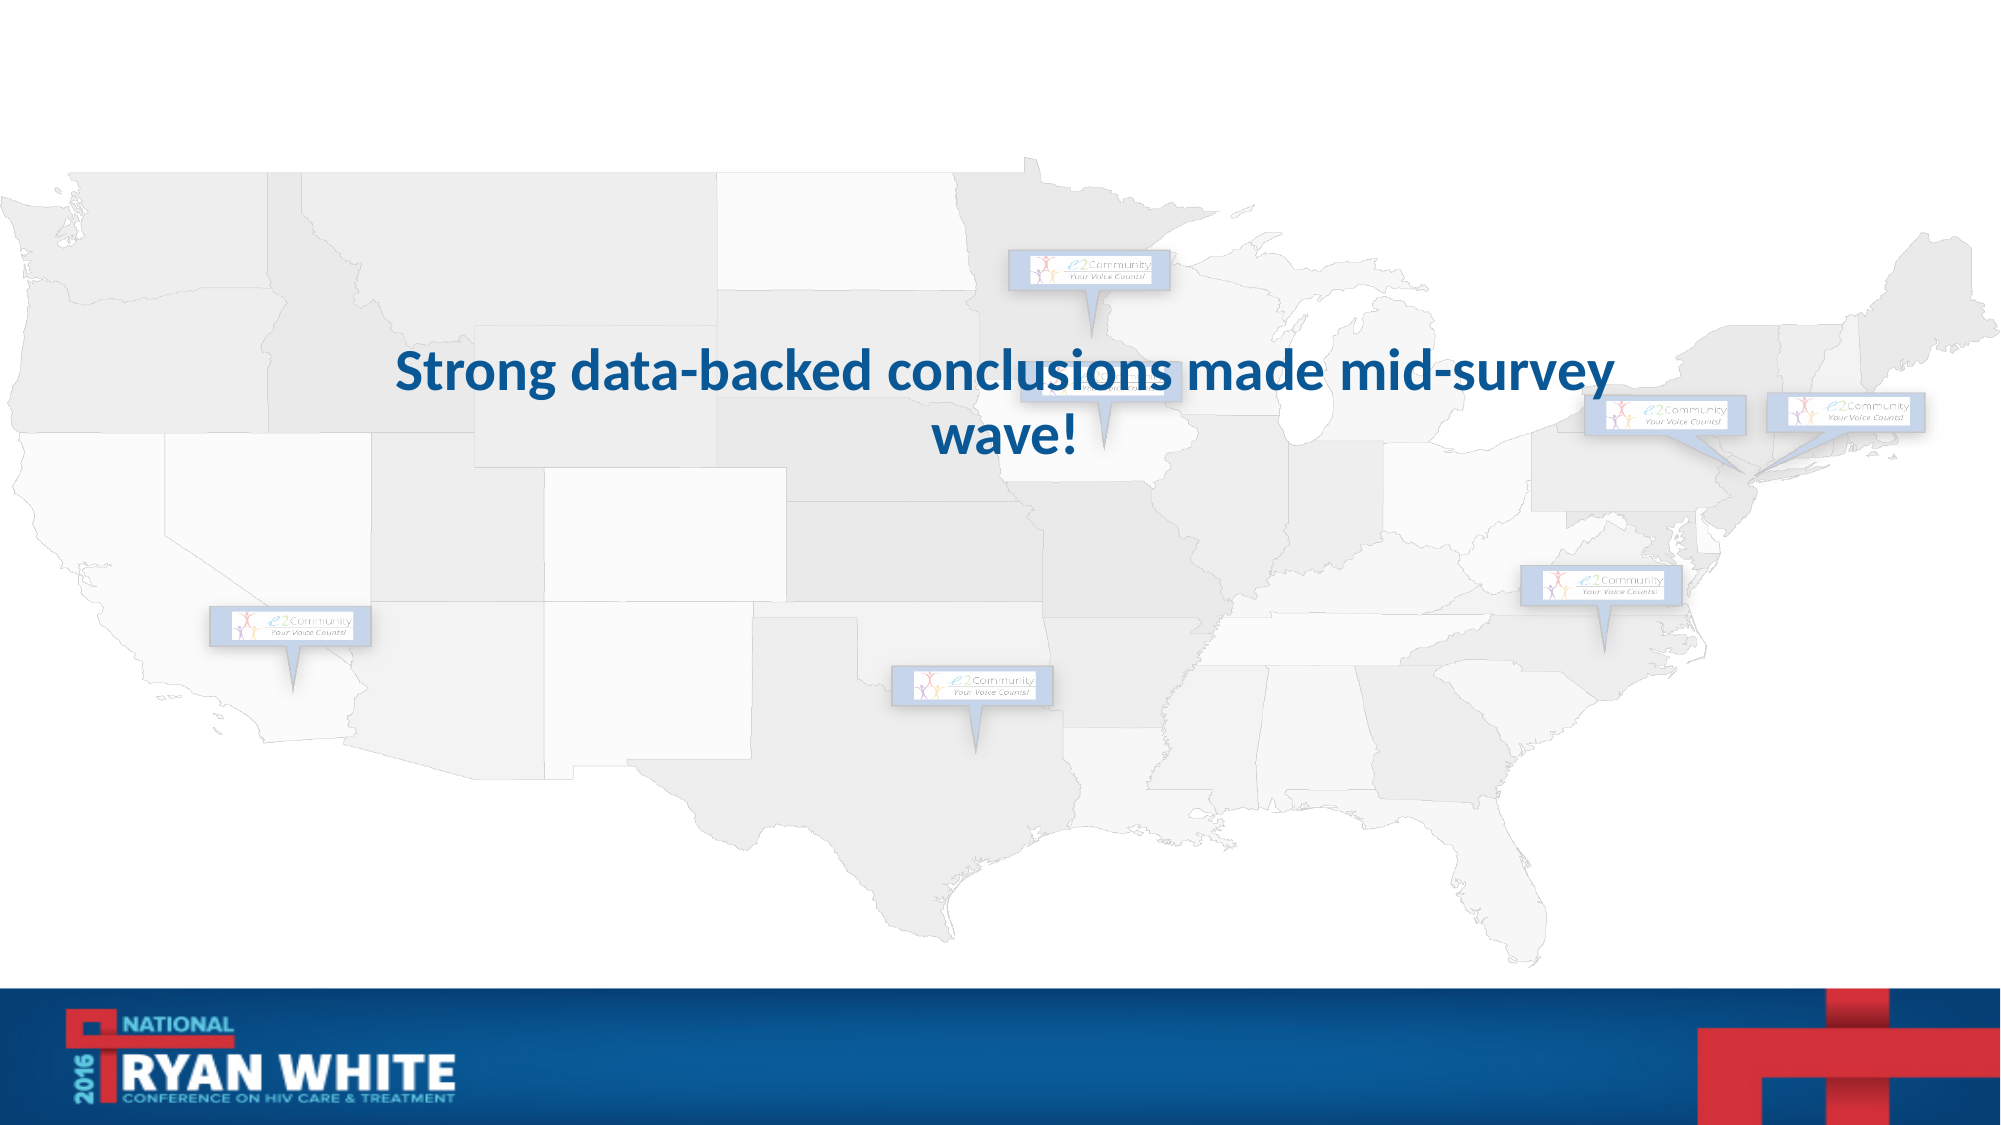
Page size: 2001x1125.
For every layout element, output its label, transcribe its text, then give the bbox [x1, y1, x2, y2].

picture [0, 0, 2001, 1125]
title Strong data-backed conclusions made mid-survey wave! [328, 331, 1684, 476]
